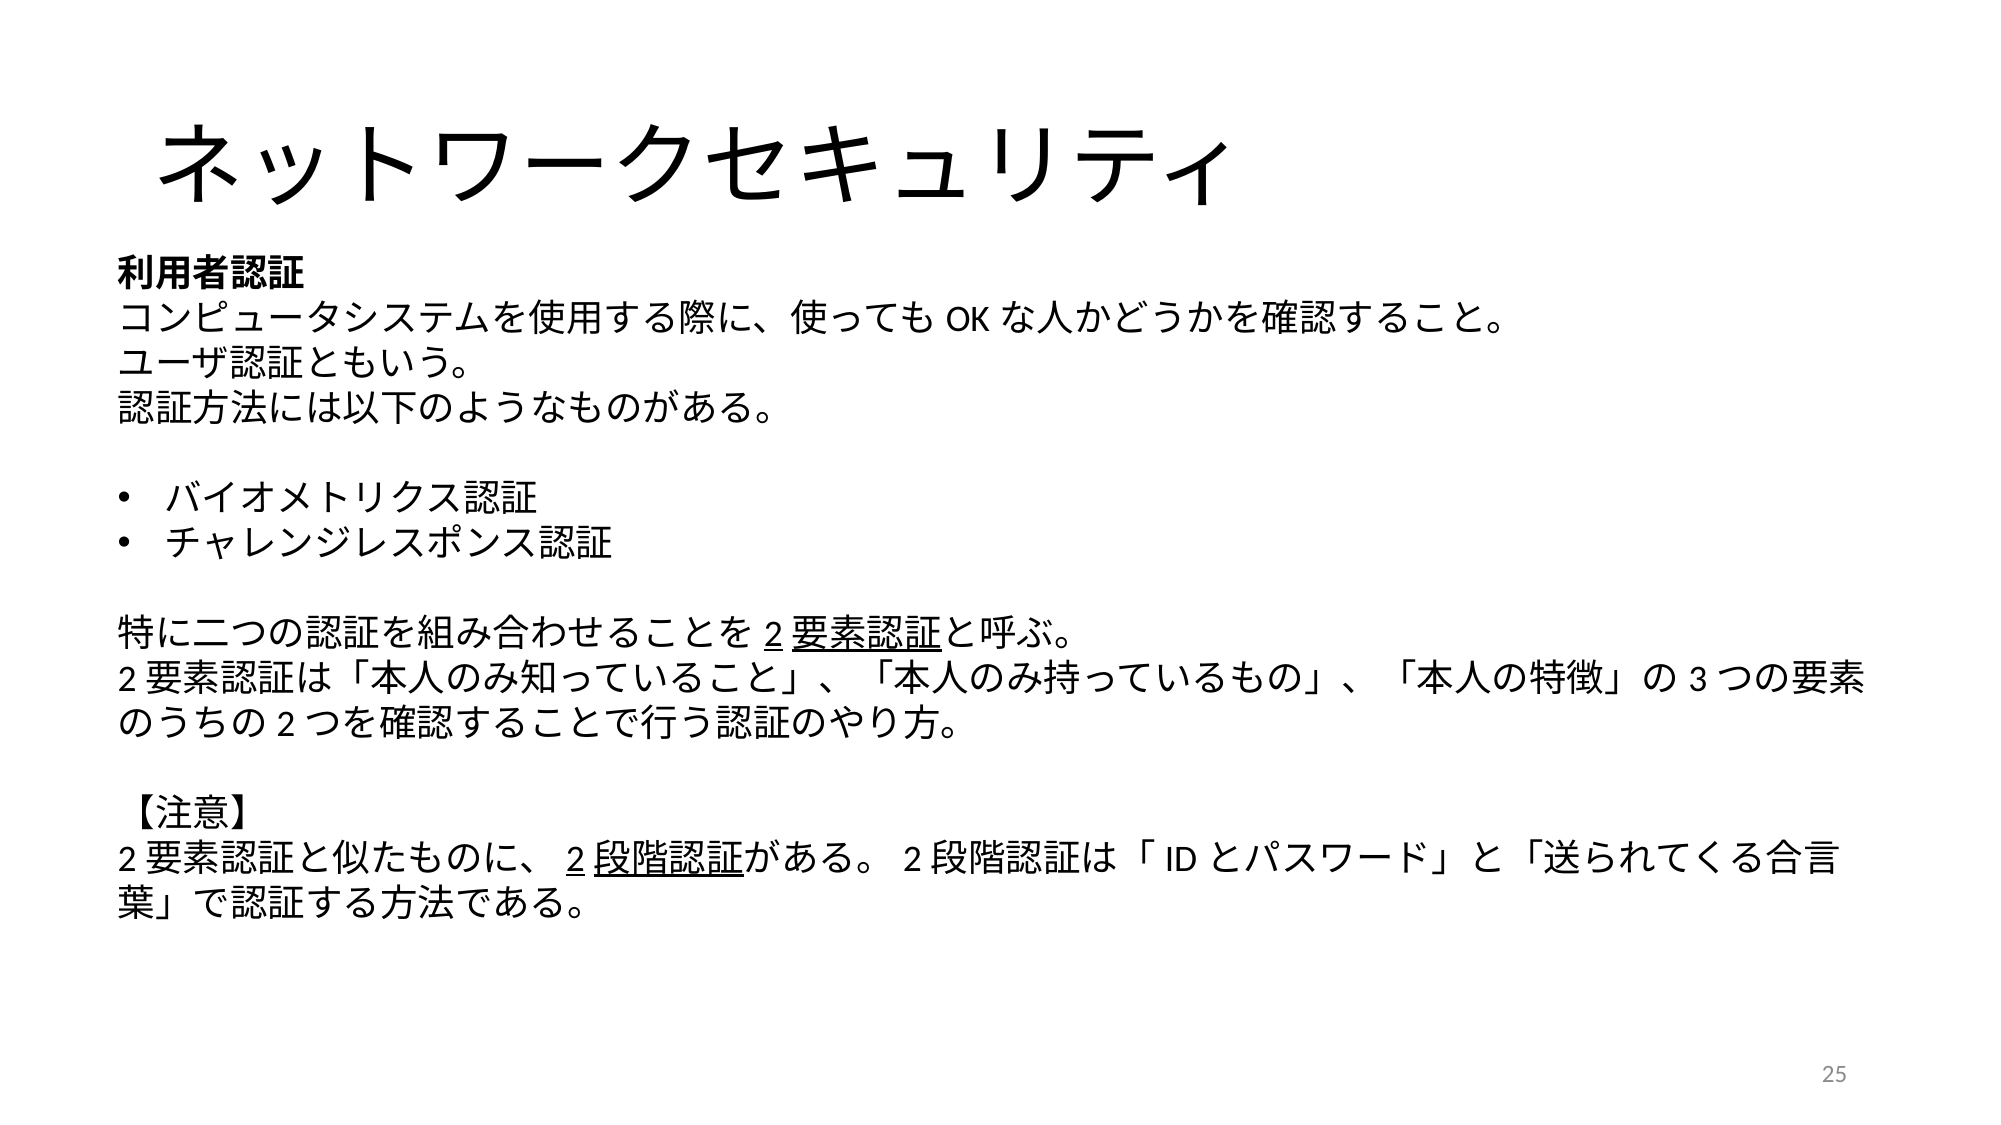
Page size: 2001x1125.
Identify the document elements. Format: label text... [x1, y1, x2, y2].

text_box 利用者認証 コンピュータシステムを使用する際に、使ってもOKな人かどうかを確認すること。 ユーザ認証ともいう。 認証方法には以下のようなものがある。 バイオメトリクス認証 チャレンジレスポンス認証 特に二つの認証を組み合わせることを2要素認証と呼ぶ。 2要素認証は「本人のみ知っていること」、「本人のみ持っているもの」、「本人の特徴」の3つの要素のうちの2つを確認することで行う認証のやり方。 【注意】 2要素認証と似たものに、2段階認証がある。2段階認証は「IDとパスワード」と「送られてくる合言葉」で認証する方法である。 [102, 241, 1901, 976]
slide_number 25 [1412, 1042, 1863, 1103]
title ネットワークセキュリティ [137, 59, 1863, 241]
